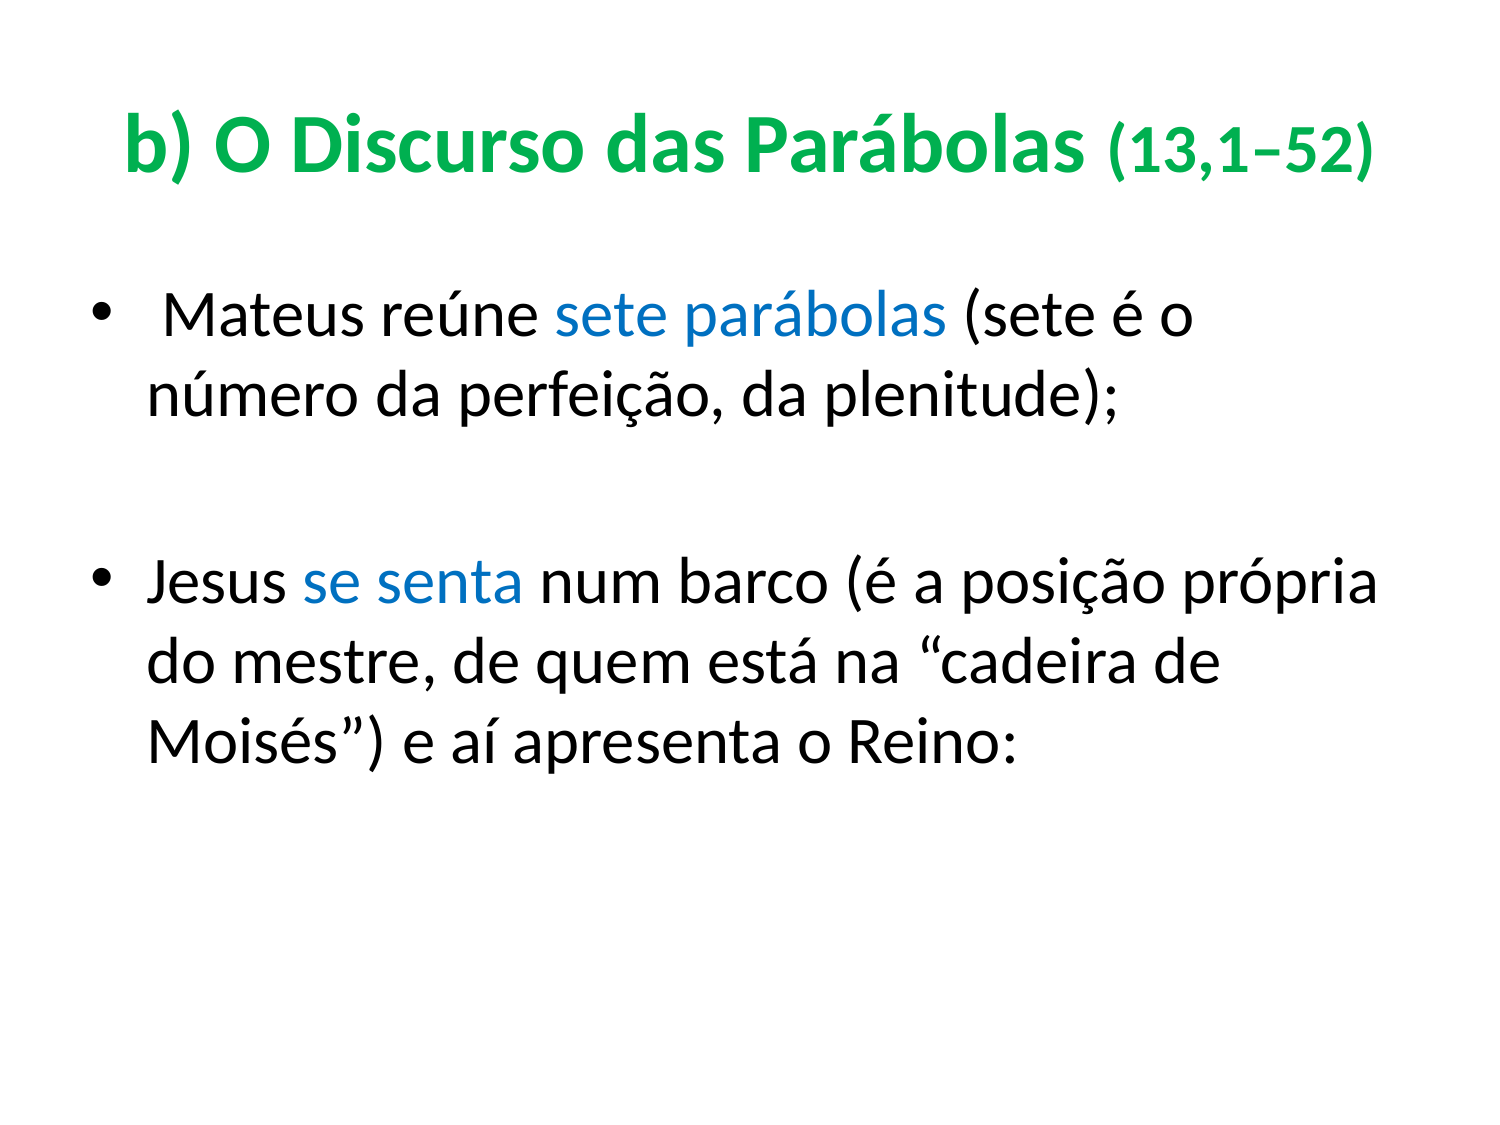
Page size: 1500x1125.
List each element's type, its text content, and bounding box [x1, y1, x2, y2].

title b) O Discurso das Parábolas (13,1–52) [75, 45, 1425, 233]
list Mateus reúne sete parábolas (sete é o número da perfeição, da plenitude); Jesus se senta num barco (é a posição própria do mestre, de quem está na “cadeira de Moisés”) e aí apresenta o Reino: [75, 262, 1425, 1005]
